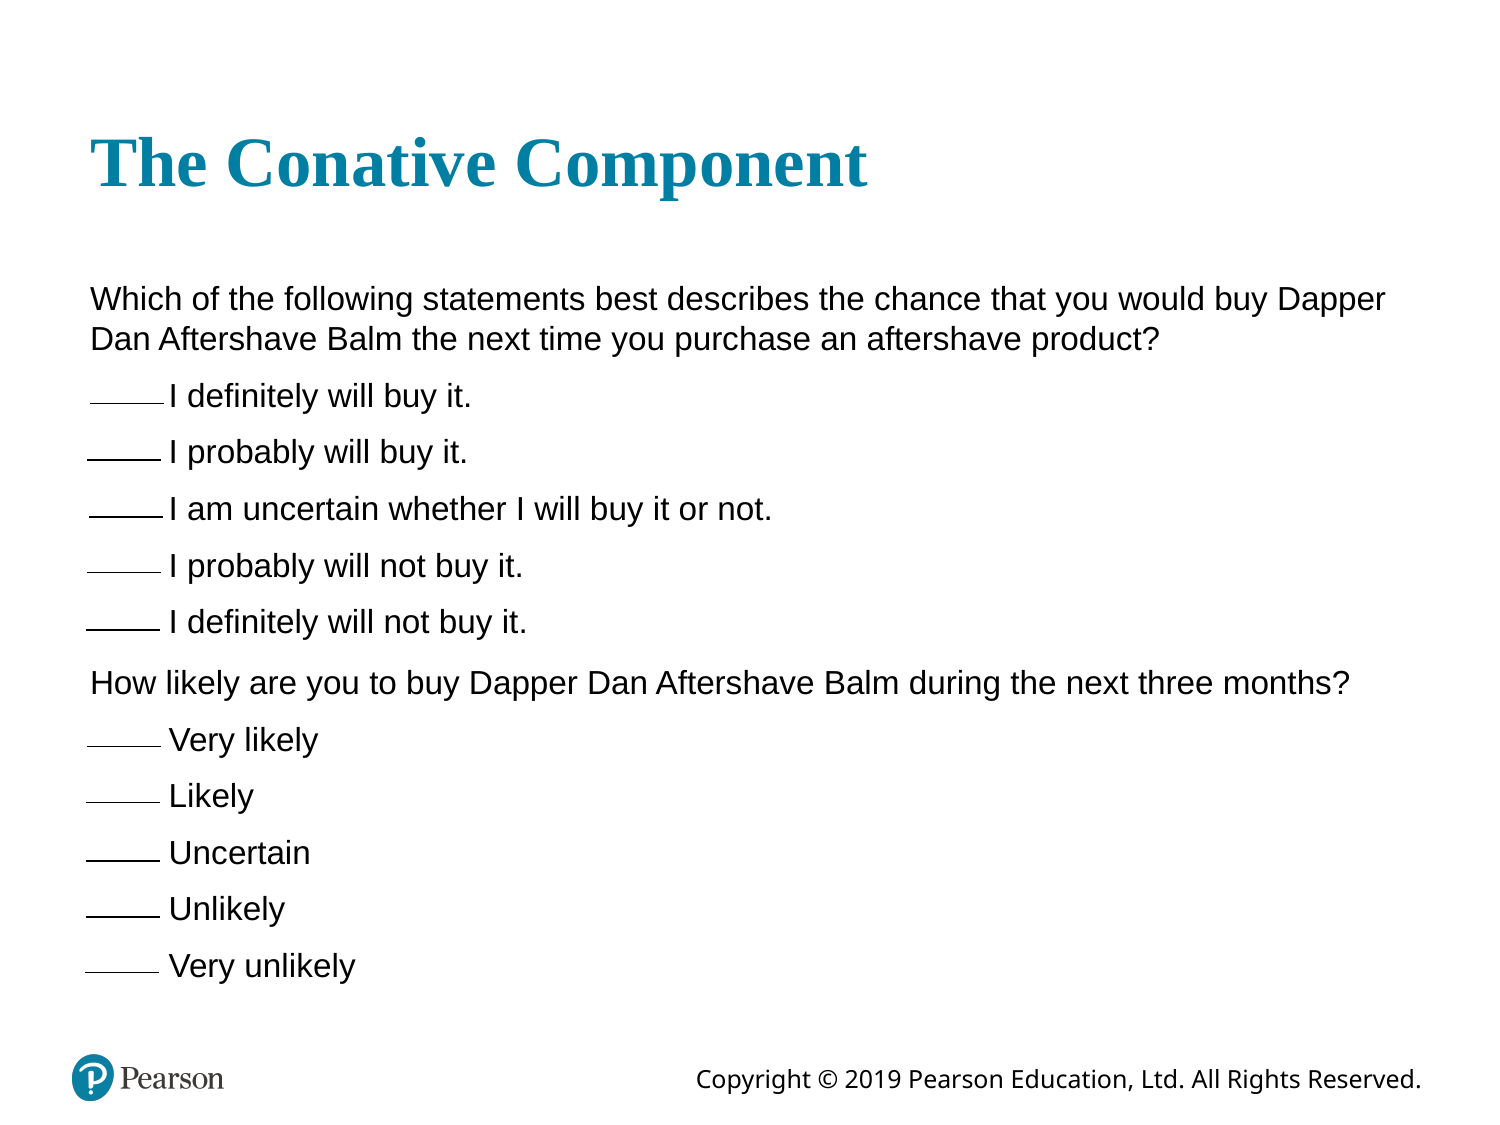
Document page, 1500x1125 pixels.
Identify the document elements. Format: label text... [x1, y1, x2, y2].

picture [80, 1063, 106, 1088]
picture [98, 1054, 224, 1101]
title The Conative Component [75, 35, 1425, 216]
picture [72, 1054, 88, 1070]
list Which of the following statements best describes the chance that you would buy Dapper Dan Aftershave Balm the next time you purchase an aftershave product? Fill in the blank I definitely will buy it. Fill in the blank I probably will buy it. Fill in the blank I am uncertain whether I will buy it or not. Fill in the blank I probably will not buy it. Fill in the blank I definitely will not buy it. How likely are you to buy Dapper Dan Aftershave Balm during the next three months? Fill in the blank Very likely Fill in the blank Likely Fill in the blank Uncertain Fill in the blank Unlikely Fill in the blank Very unlikely [75, 262, 1425, 997]
picture [72, 1087, 83, 1101]
